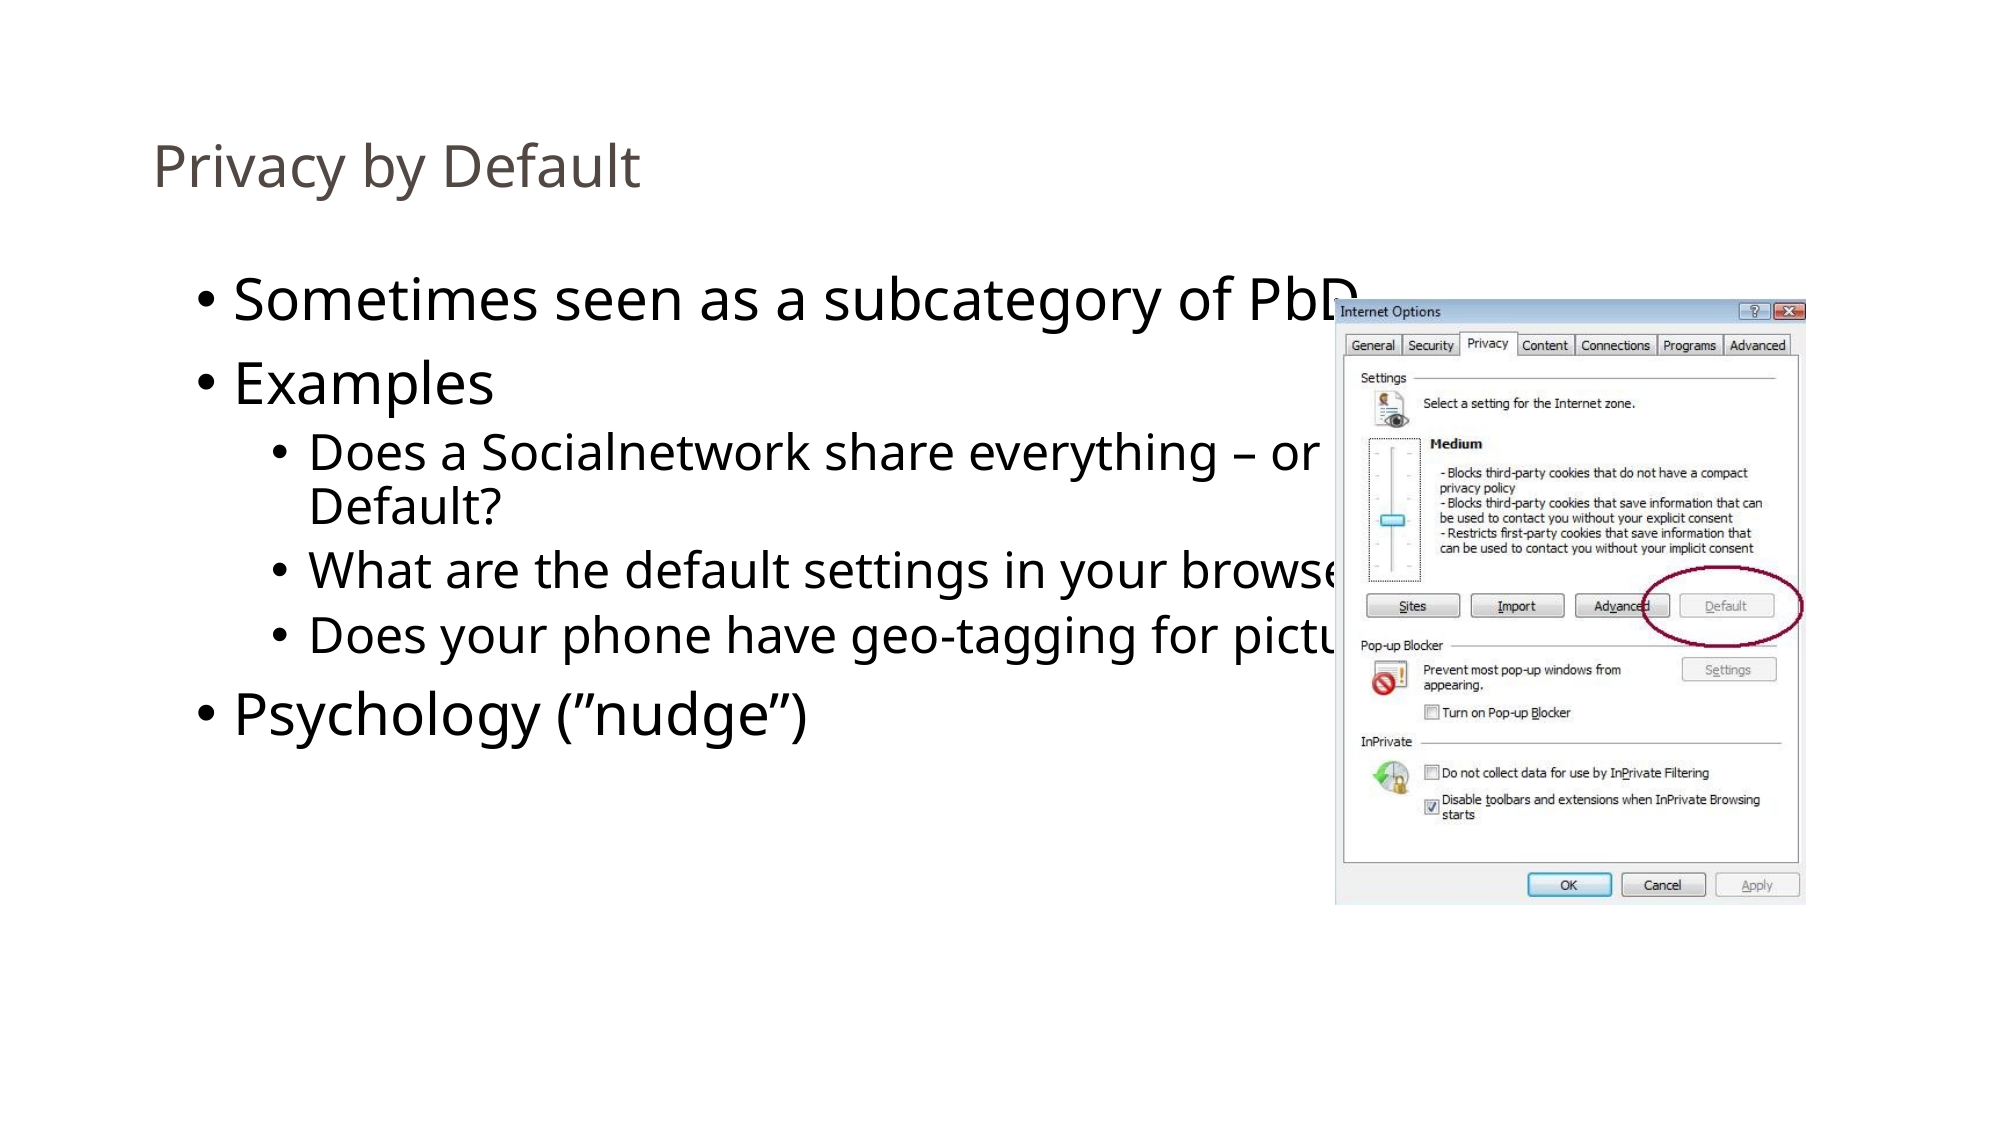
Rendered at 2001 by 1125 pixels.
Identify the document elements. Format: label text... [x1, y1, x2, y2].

title Privacy by Default [137, 59, 1863, 278]
list Sometimes seen as a subcategory of PbD Examples Does a Socialnetwork share everything – or only parts by Default? What are the default settings in your browser? Does your phone have geo-tagging for pictures on by default Psychology (”nudge”) [181, 262, 1819, 1005]
picture [1334, 298, 1806, 905]
